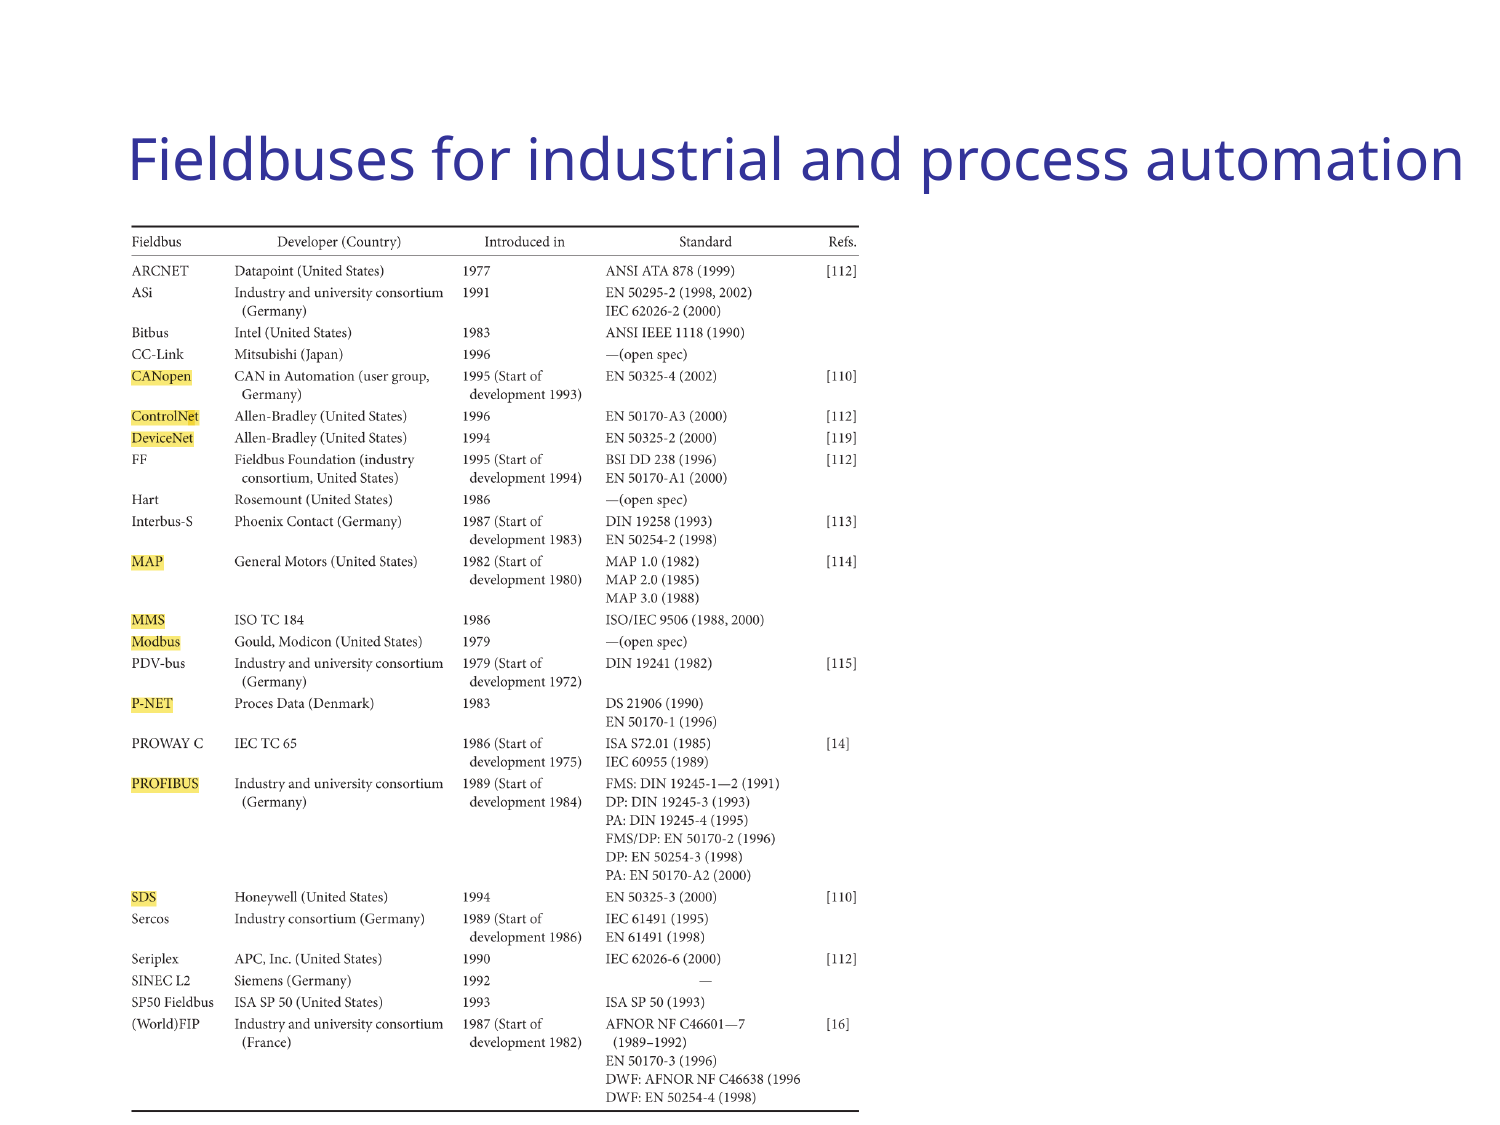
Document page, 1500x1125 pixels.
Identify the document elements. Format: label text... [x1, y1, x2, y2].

title Fieldbuses for industrial and process automation [112, 12, 1488, 201]
picture [129, 224, 863, 1113]
